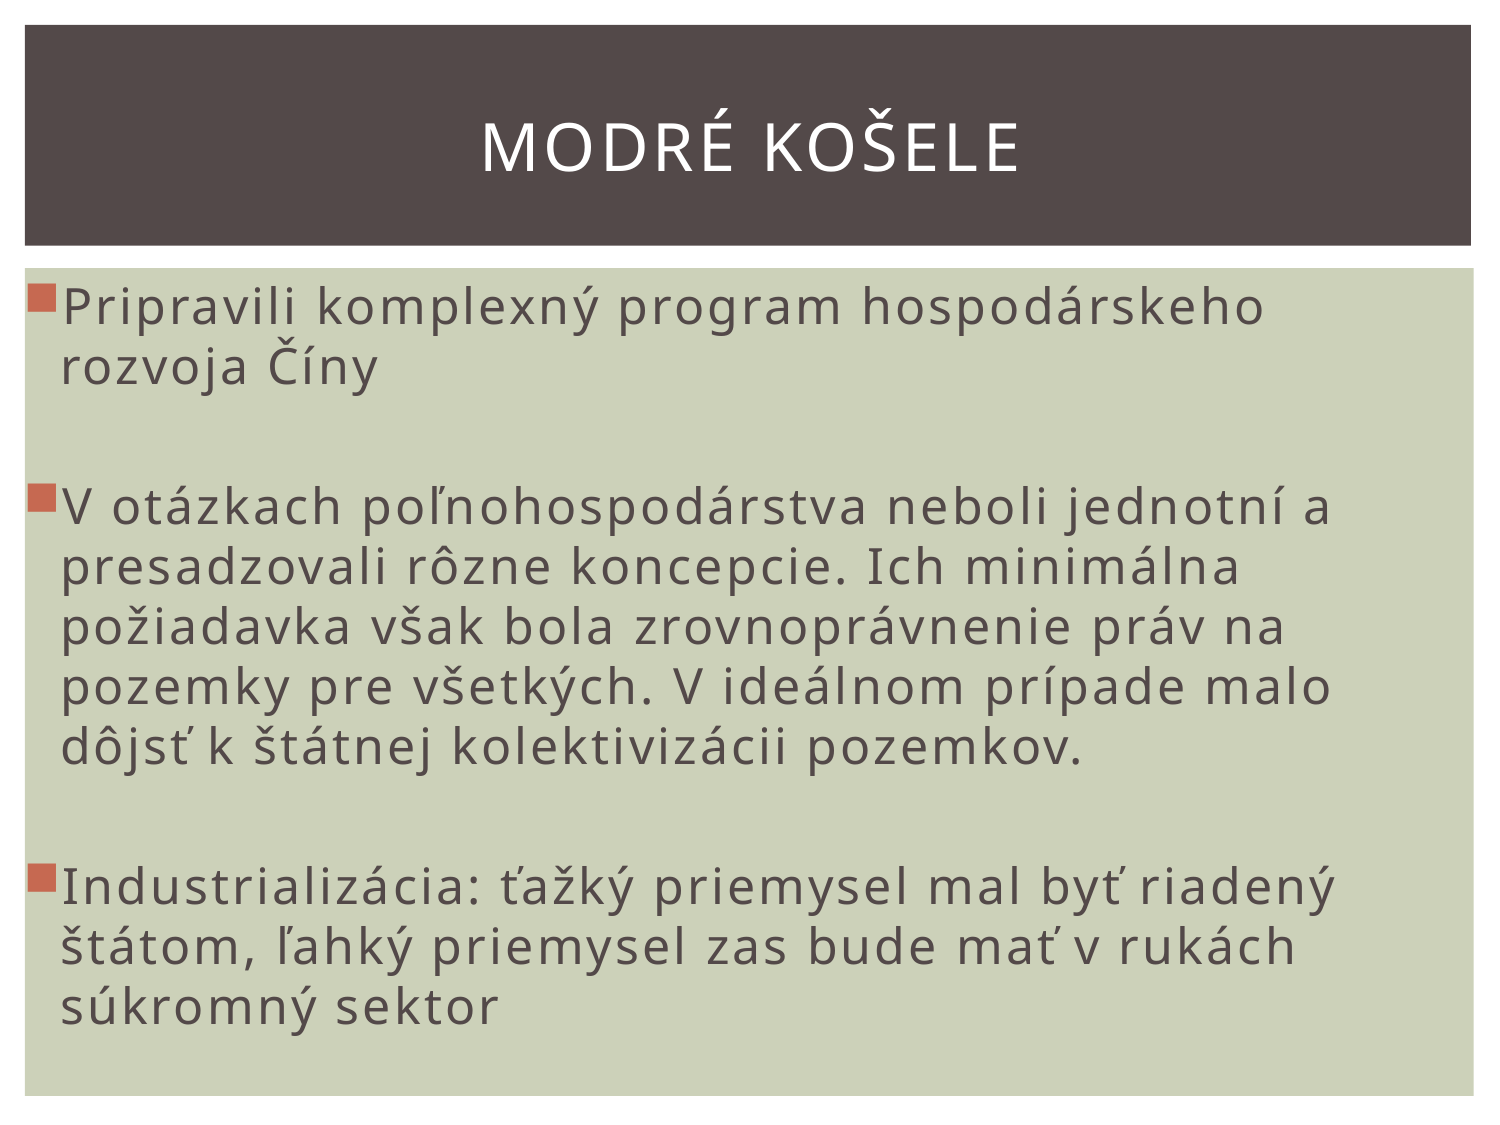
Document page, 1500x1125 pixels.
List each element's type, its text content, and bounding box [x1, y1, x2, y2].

list Pripravili komplexný program hospodárskeho rozvoja Číny V otázkach poľnohospodárstva neboli jednotní a presadzovali rôzne koncepcie. Ich minimálna požiadavka však bola zrovnoprávnenie práv na pozemky pre všetkých. V ideálnom prípade malo dôjsť k štátnej kolektivizácii pozemkov. Industrializácia: ťažký priemysel mal byť riadený štátom, ľahký priemysel zas bude mať v rukách súkromný sektor [0, 267, 1483, 1106]
title Modré košele [62, 58, 1438, 232]
